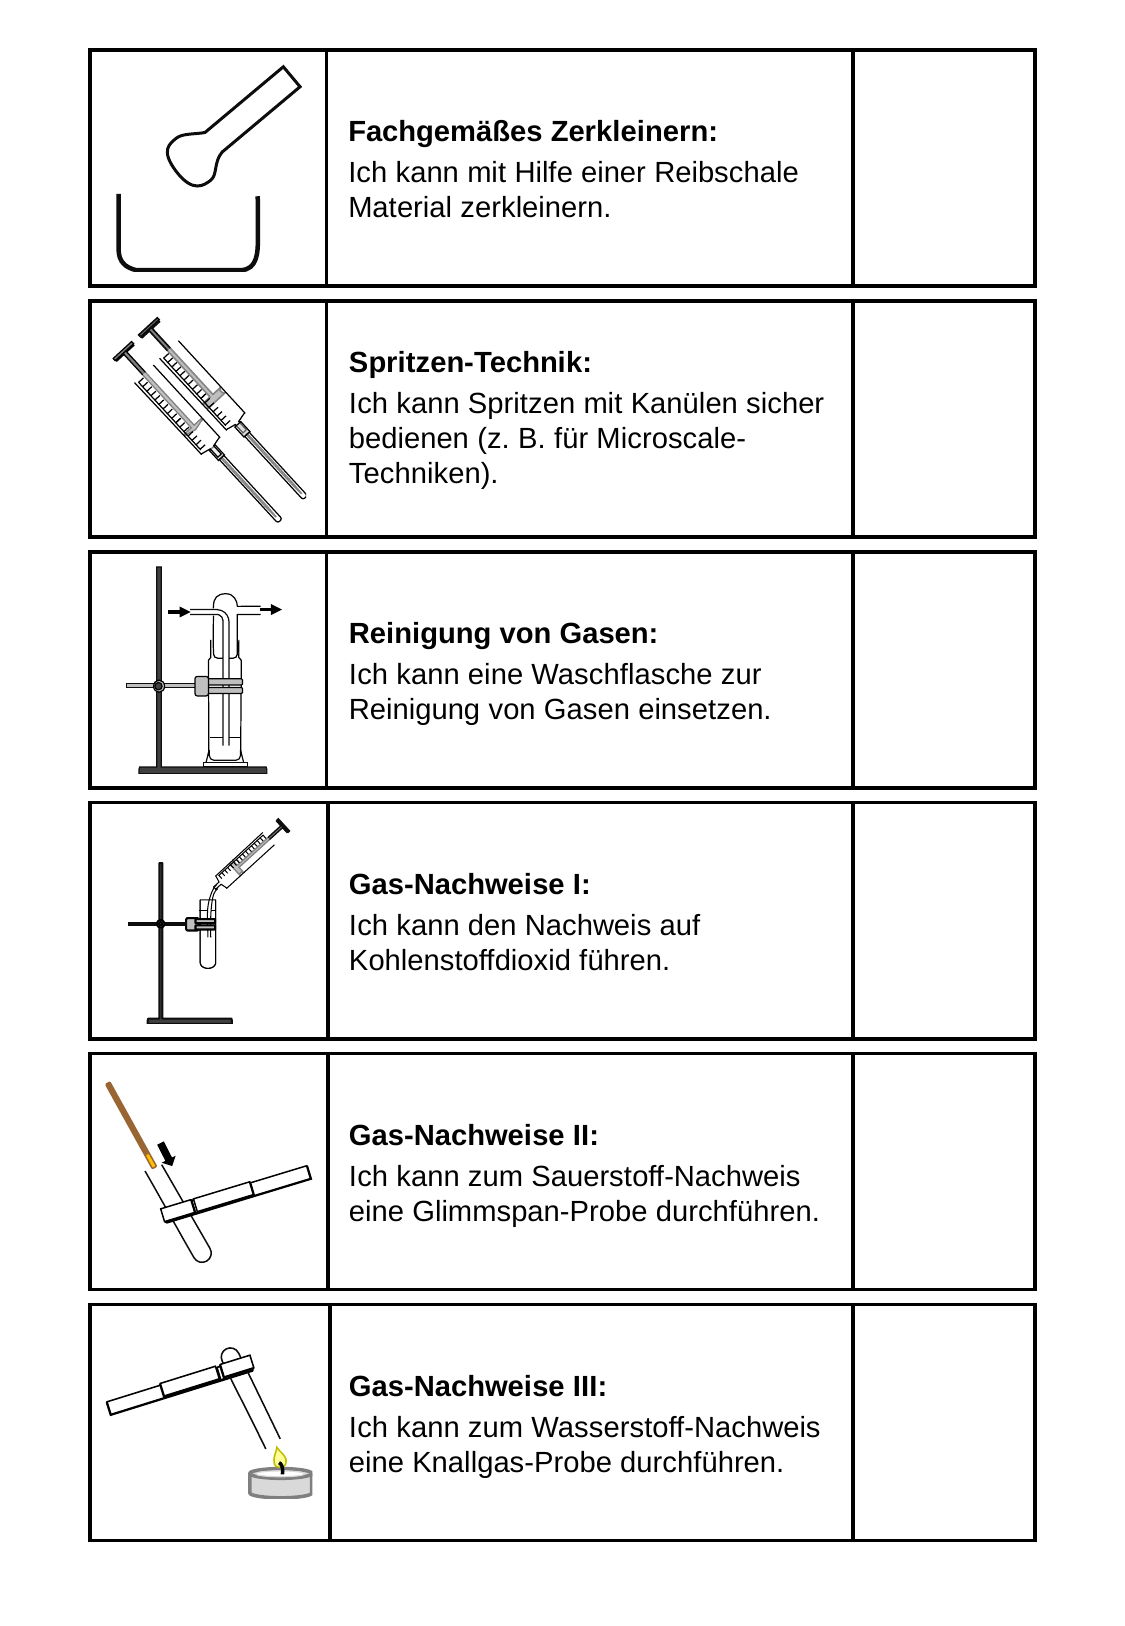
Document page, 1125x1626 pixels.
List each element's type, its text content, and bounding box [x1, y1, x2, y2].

list Fachgemäßes Zerkleinern: Ich kann mit Hilfe einer Reibschale Material zerkleinern. [333, 52, 848, 284]
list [105, 1080, 313, 1263]
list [116, 64, 302, 272]
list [126, 566, 292, 774]
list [105, 1346, 313, 1499]
list Reinigung von Gasen: Ich kann eine Waschflasche zur Reinigung von Gasen einsetzen. [333, 554, 848, 785]
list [111, 315, 307, 523]
list Gas-Nachweise II: Ich kann zum Sauerstoff-Nachweis eine Glimmspan-Probe durchführen. [333, 1056, 848, 1287]
list Spritzen-Technik: Ich kann Spritzen mit Kanülen sicher bedienen (z. B. für Microscale-Techniken). [333, 301, 848, 532]
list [127, 817, 291, 1024]
list Gas-Nachweise I: Ich kann den Nachweis auf Kohlenstoffdioxid führen. [333, 805, 848, 1036]
list Gas-Nachweise III: Ich kann zum Wasserstoff-Nachweis eine Knallgas-Probe durchführen. [333, 1307, 848, 1538]
